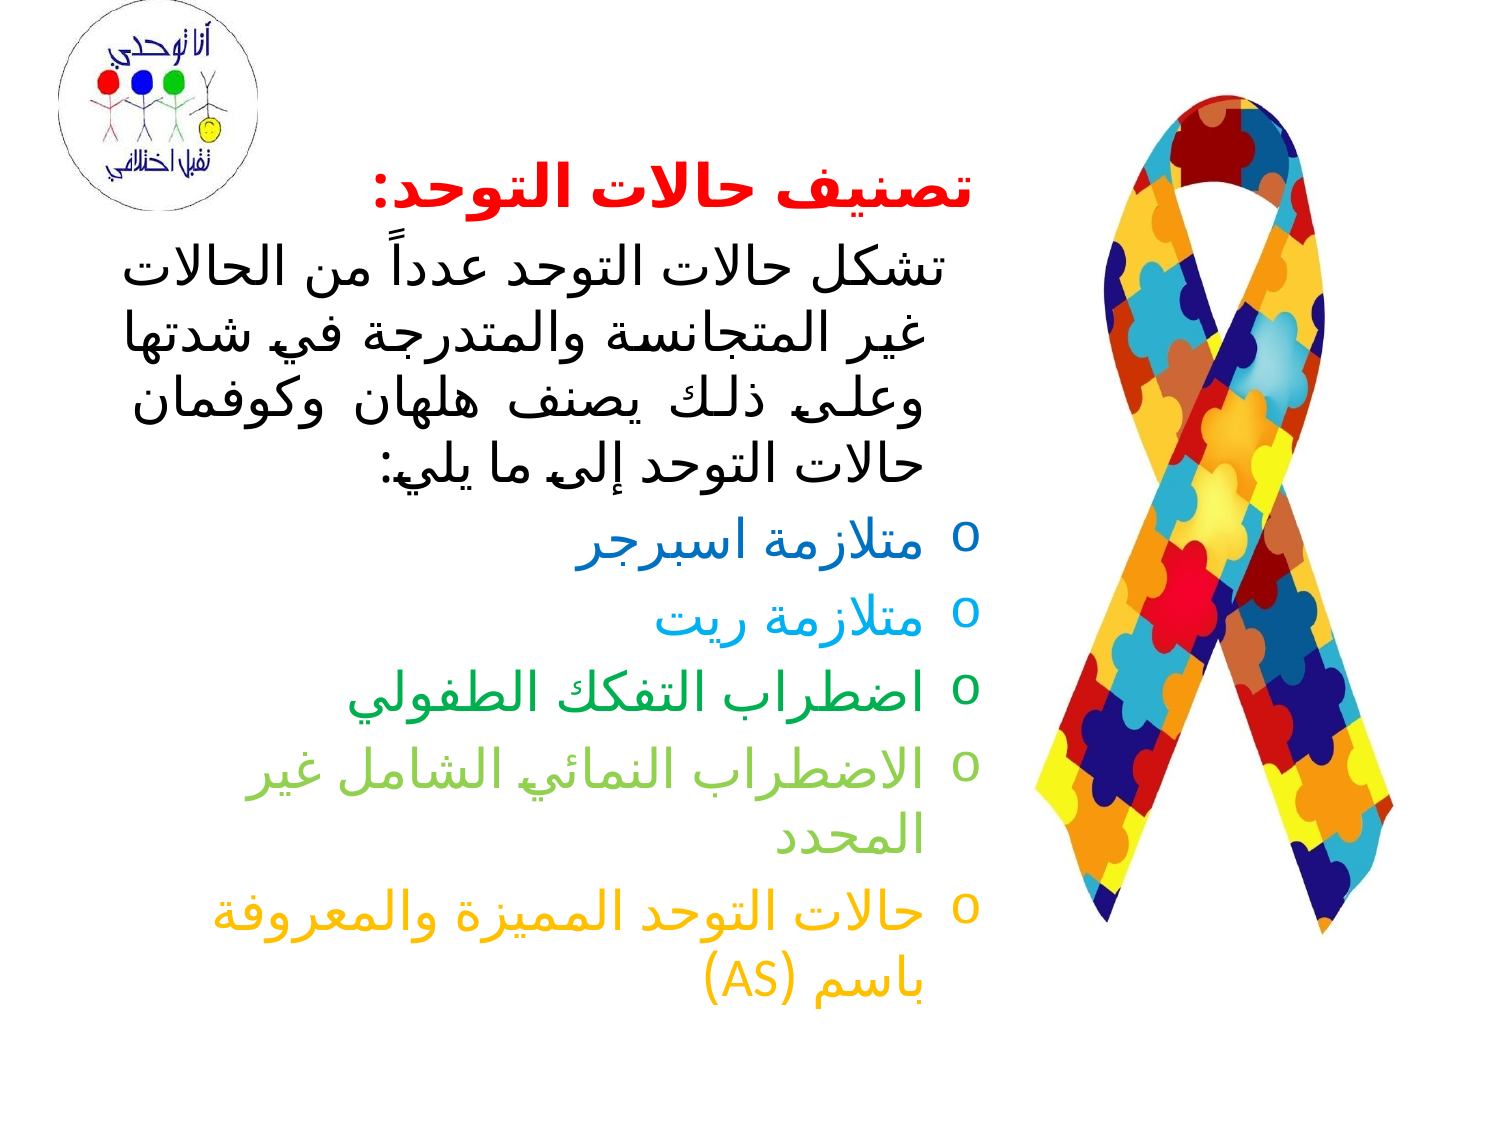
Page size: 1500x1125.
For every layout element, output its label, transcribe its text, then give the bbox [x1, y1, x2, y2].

list تصنيف حالات التوحد: تشكل حالات التوحد عدداً من الحالات غير المتجانسة والمتدرجة في شدتها وعلى ذلك يصنف هلهان وكوفمان حالات التوحد إلى ما يلي: متلازمة اسبرجر متلازمة ريت اضطراب التفكك الطفولي الاضطراب النمائي الشامل غير المحدد حالات التوحد المميزة والمعروفة باسم (AS) [105, 140, 992, 1017]
picture [58, 0, 258, 211]
picture [1031, 93, 1396, 938]
